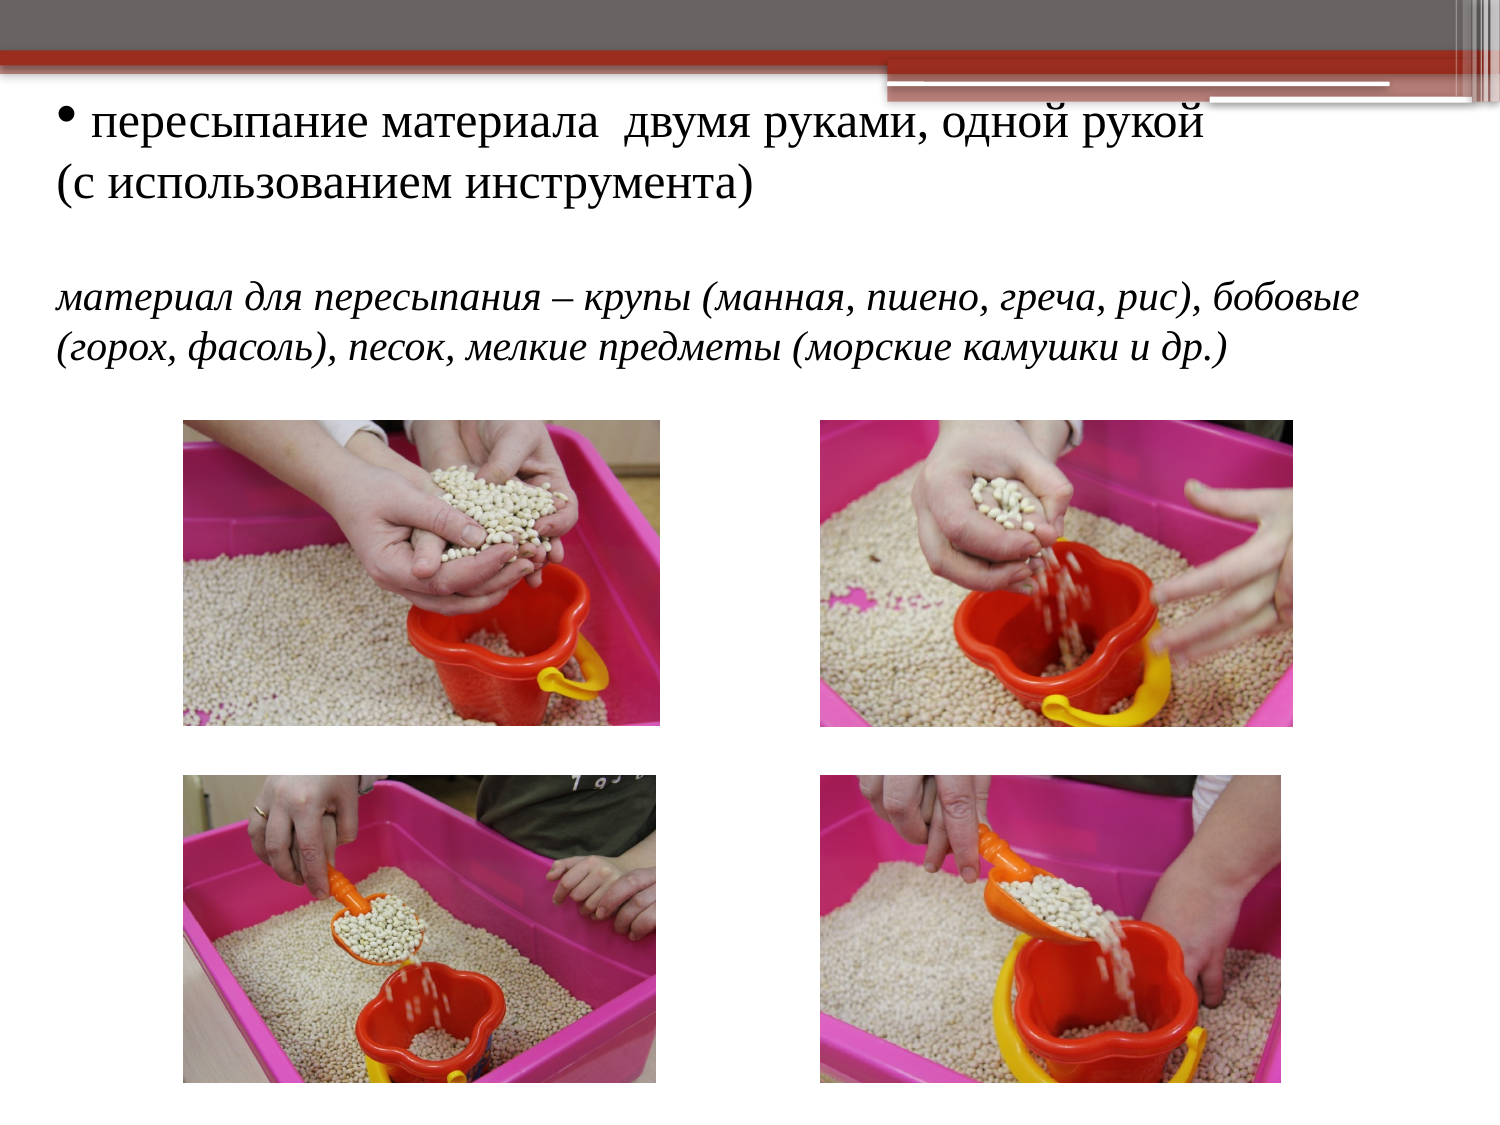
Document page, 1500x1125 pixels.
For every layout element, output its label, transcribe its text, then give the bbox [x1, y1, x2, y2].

text_box пересыпание материала двумя руками, одной рукой (с использованием инструмента) материал для пересыпания – крупы (манная, пшено, греча, рис), бобовые (горох, фасоль), песок, мелкие предметы (морские камушки и др.) [41, 71, 1395, 377]
picture [820, 774, 1281, 1083]
picture [182, 420, 660, 726]
picture [820, 420, 1293, 728]
picture [182, 774, 656, 1083]
